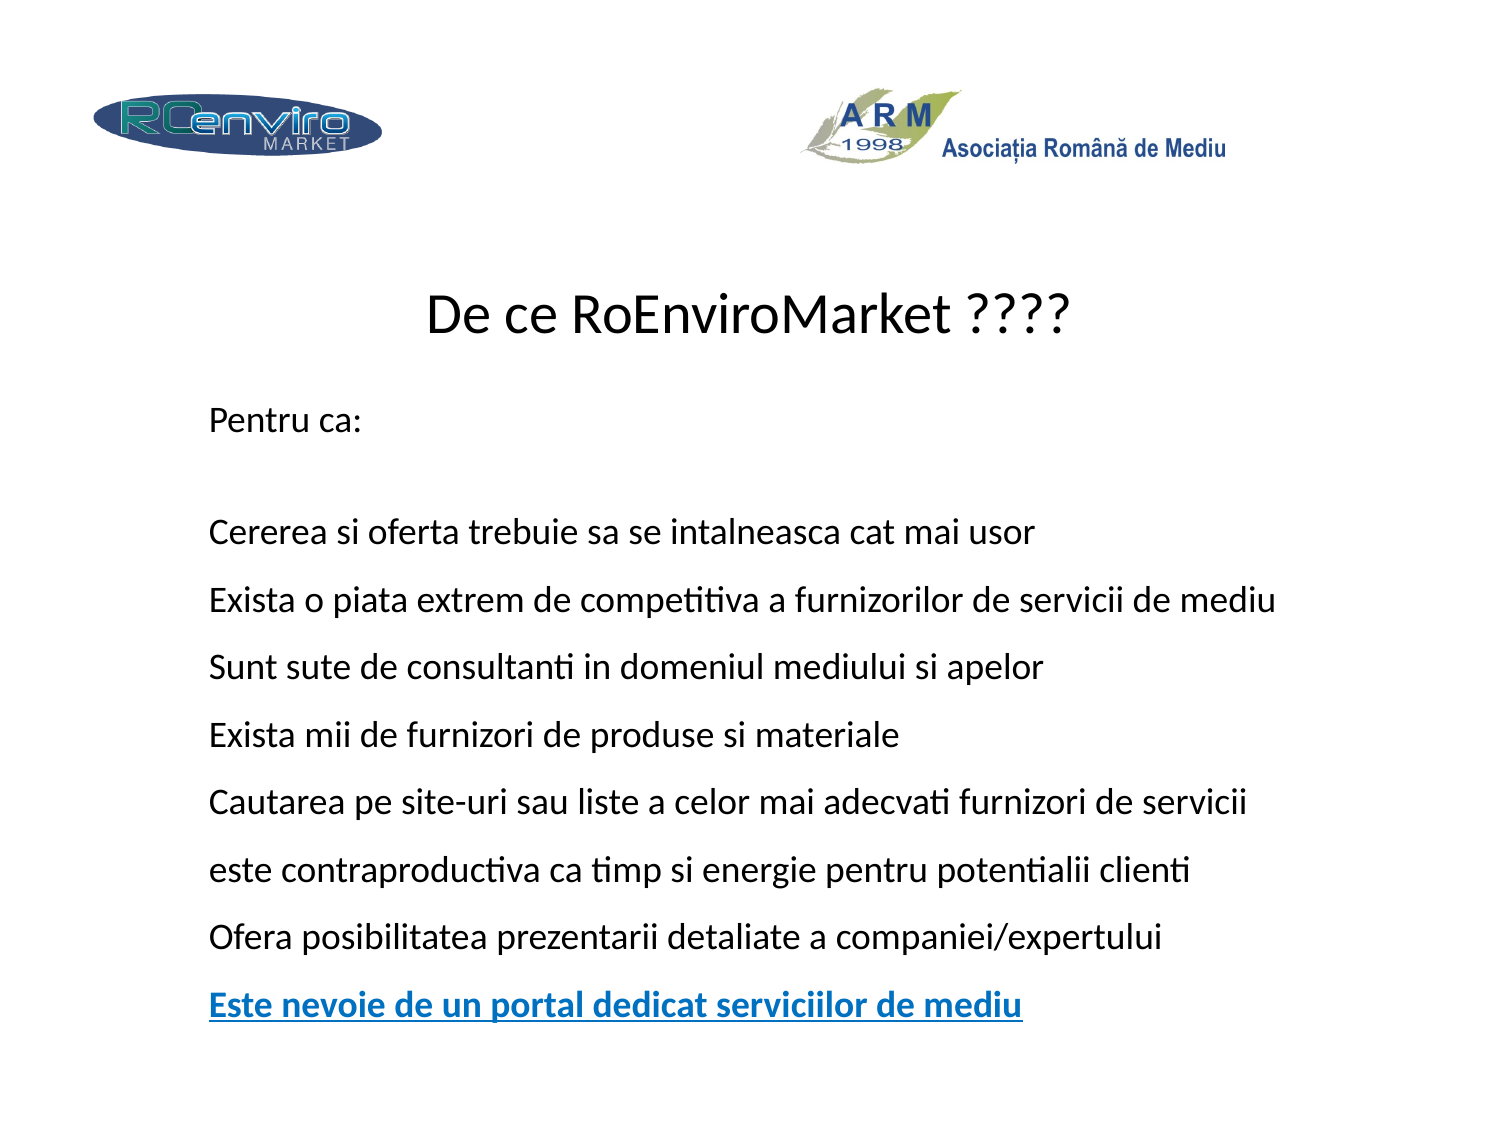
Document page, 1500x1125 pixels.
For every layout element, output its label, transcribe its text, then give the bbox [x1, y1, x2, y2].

picture [74, 74, 401, 176]
title De ce RoEnviroMarket ???? [75, 224, 1425, 413]
text_box Pentru ca: Cererea si oferta trebuie sa se intalneasca cat mai usor Exista o piata extrem de competitiva a furnizorilor de servicii de mediu Sunt sute de consultanti in domeniul mediului si apelor Exista mii de furnizori de produse si materiale Cautarea pe site-uri sau liste a celor mai adecvati furnizori de servicii este contraproductiva ca timp si energie pentru potentialii clienti Ofera posibilitatea prezentarii detaliate a companiei/expertului Este nevoie de un portal dedicat serviciilor de mediu [194, 387, 1293, 1033]
picture [799, 87, 1226, 164]
